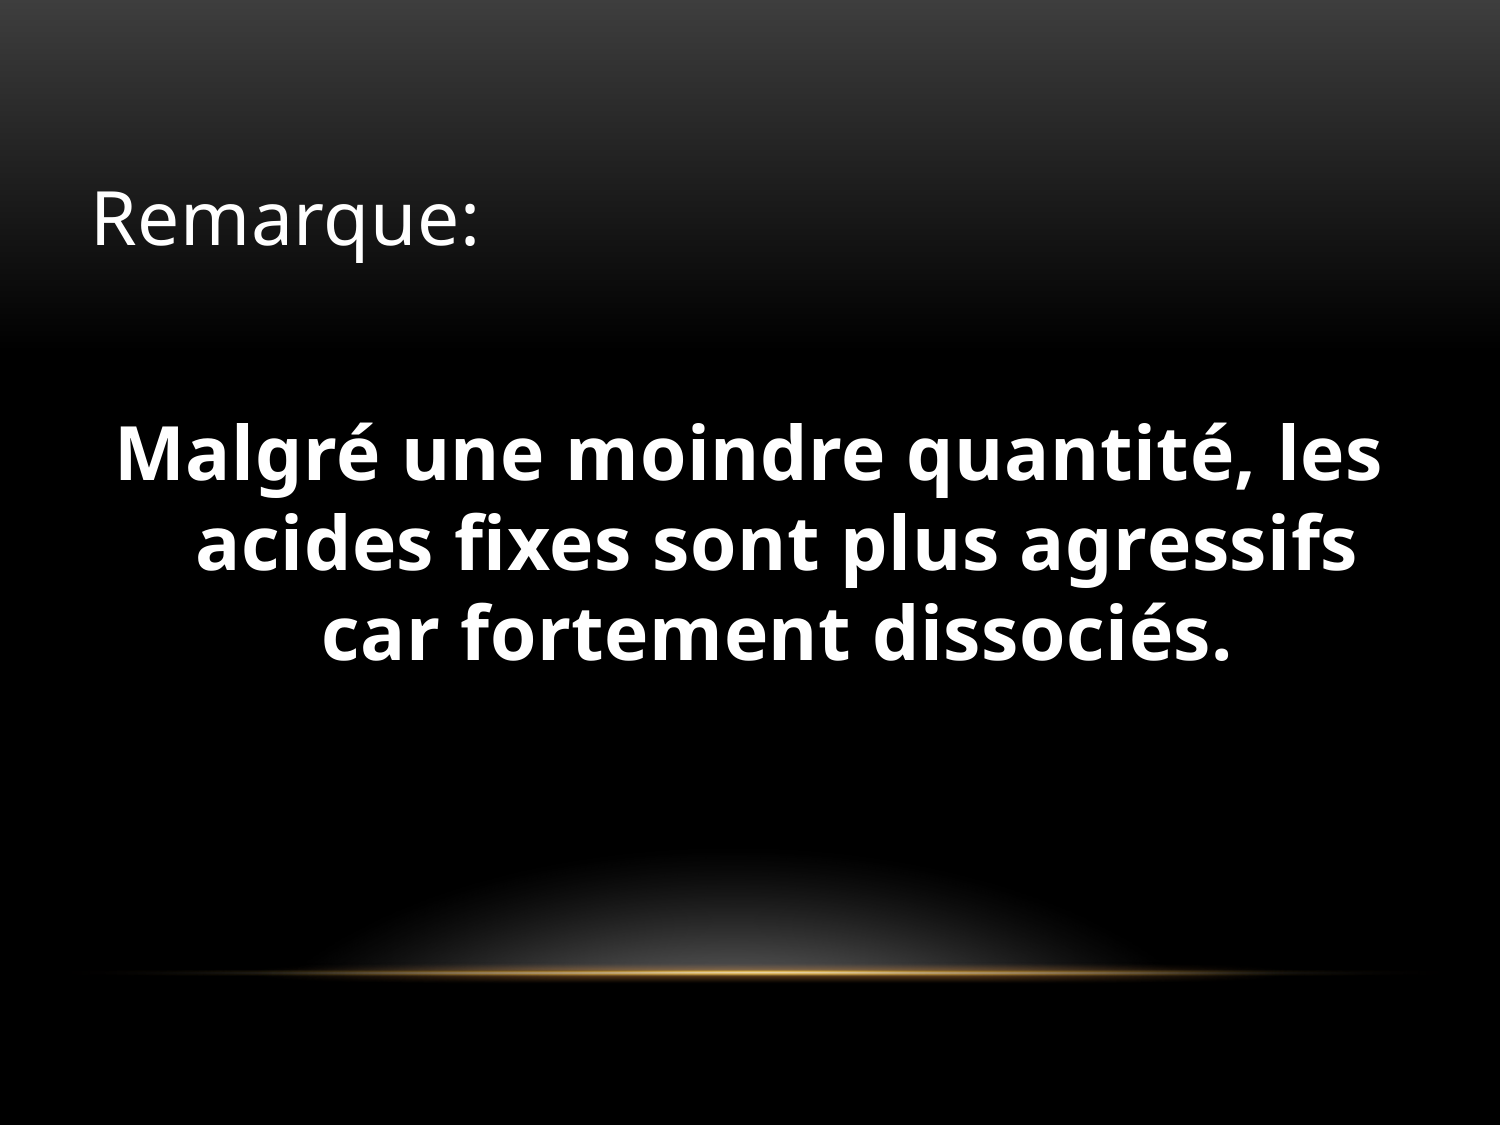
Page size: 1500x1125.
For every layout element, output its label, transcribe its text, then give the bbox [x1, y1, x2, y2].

picture [0, 0, 1500, 1125]
list Remarque: Malgré une moindre quantité, les acides fixes sont plus agressifs car fortement dissociés. [74, 69, 1426, 1067]
